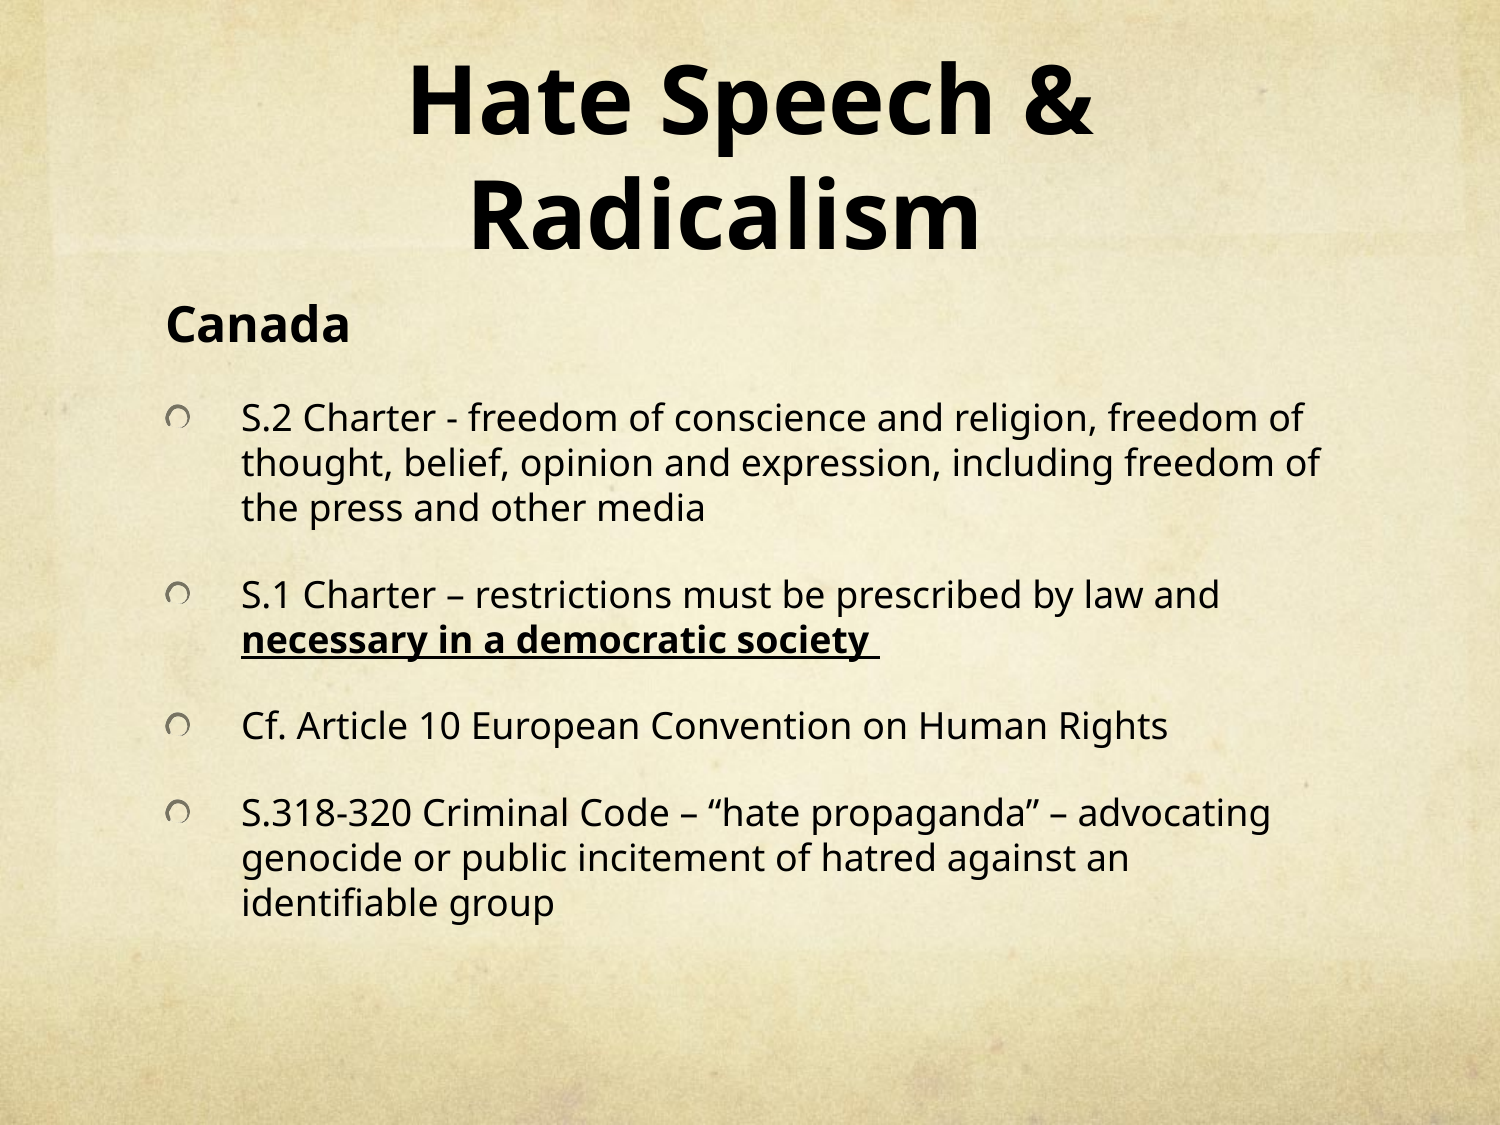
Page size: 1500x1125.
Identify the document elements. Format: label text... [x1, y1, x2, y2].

picture [0, 0, 1500, 1125]
list Canada S.2 Charter - freedom of conscience and religion, freedom of thought, belief, opinion and expression, including freedom of the press and other media S.1 Charter – restrictions must be prescribed by law and necessary in a democratic society Cf. Article 10 European Convention on Human Rights S.318-320 Criminal Code – “hate propaganda” – advocating genocide or public incitement of hatred against an identifiable group [150, 284, 1350, 1081]
title Hate Speech & Radicalism [150, 82, 1350, 225]
